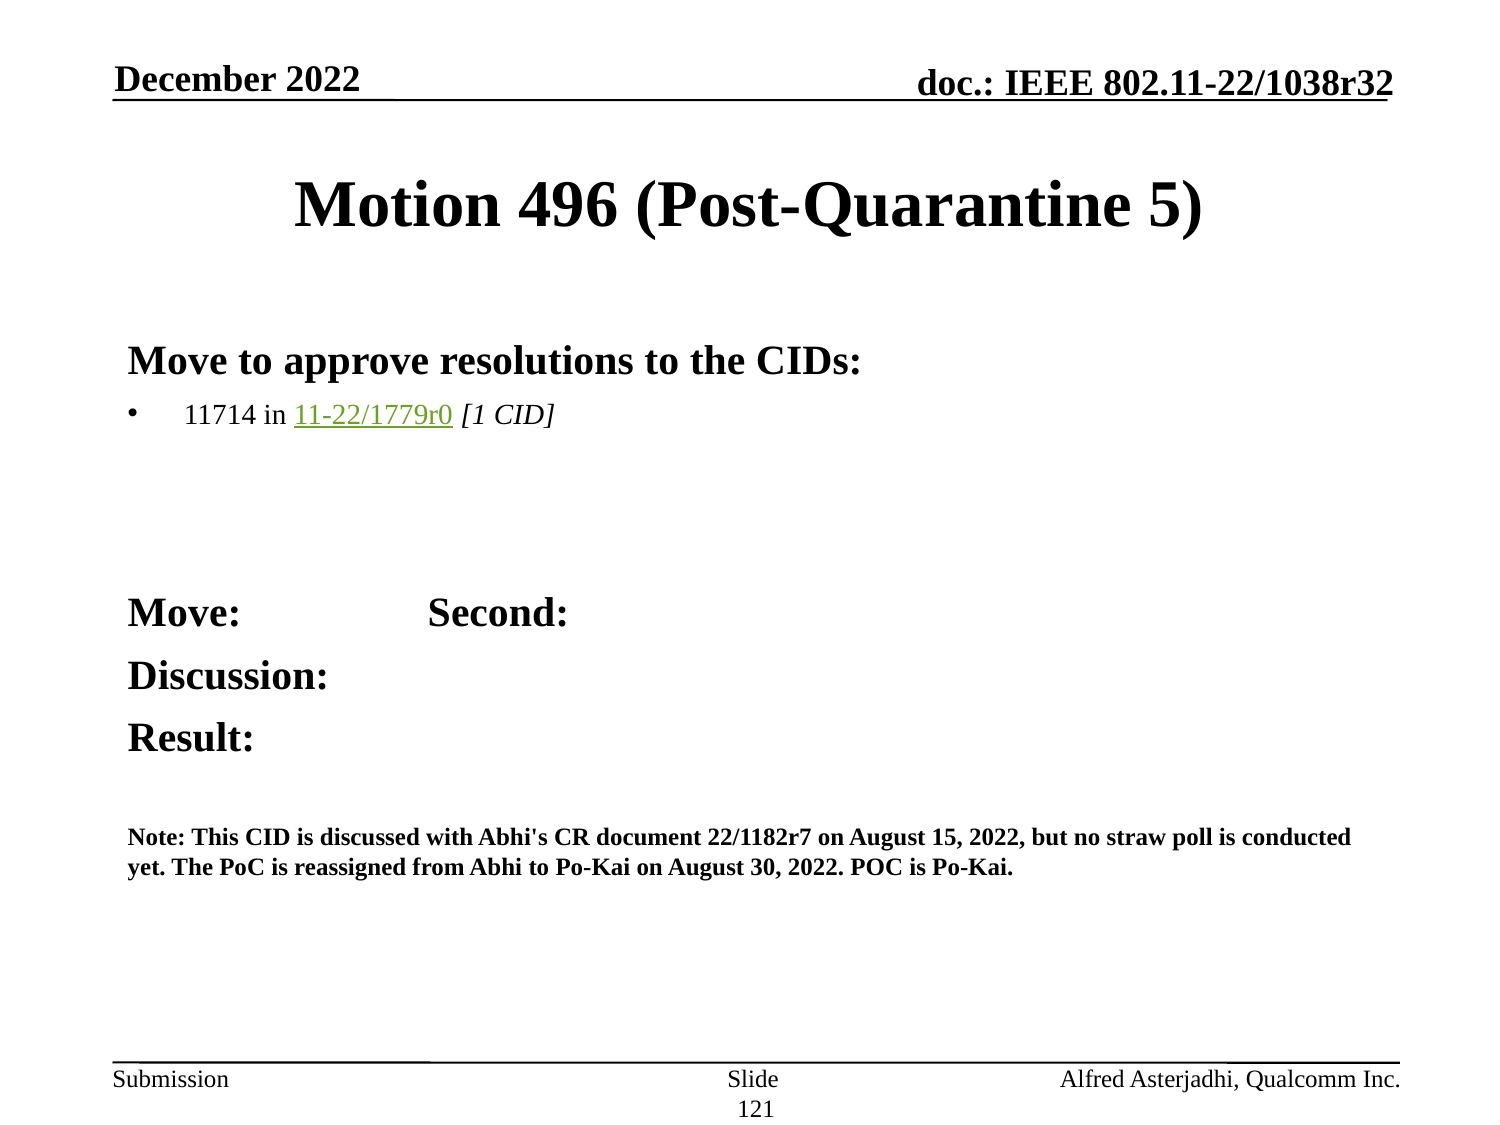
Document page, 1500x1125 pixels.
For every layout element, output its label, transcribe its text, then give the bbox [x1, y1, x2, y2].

footer Alfred Asterjadhi, Qualcomm Inc. [878, 1061, 1402, 1093]
title Motion 496 (Post-Quarantine 5) [112, 112, 1388, 288]
slide_number Slide 121 [712, 1061, 800, 1123]
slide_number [114, 54, 423, 100]
list Move to approve resolutions to the CIDs: 11714 in 11-22/1779r0 [1 CID] Move: Second: Discussion: Result: Note: This CID is discussed with Abhi's CR document 22/1182r7 on August 15, 2022, but no straw poll is conducted yet. The PoC is reassigned from Abhi to Po-Kai on August 30, 2022. POC is Po-Kai. [112, 324, 1388, 1000]
